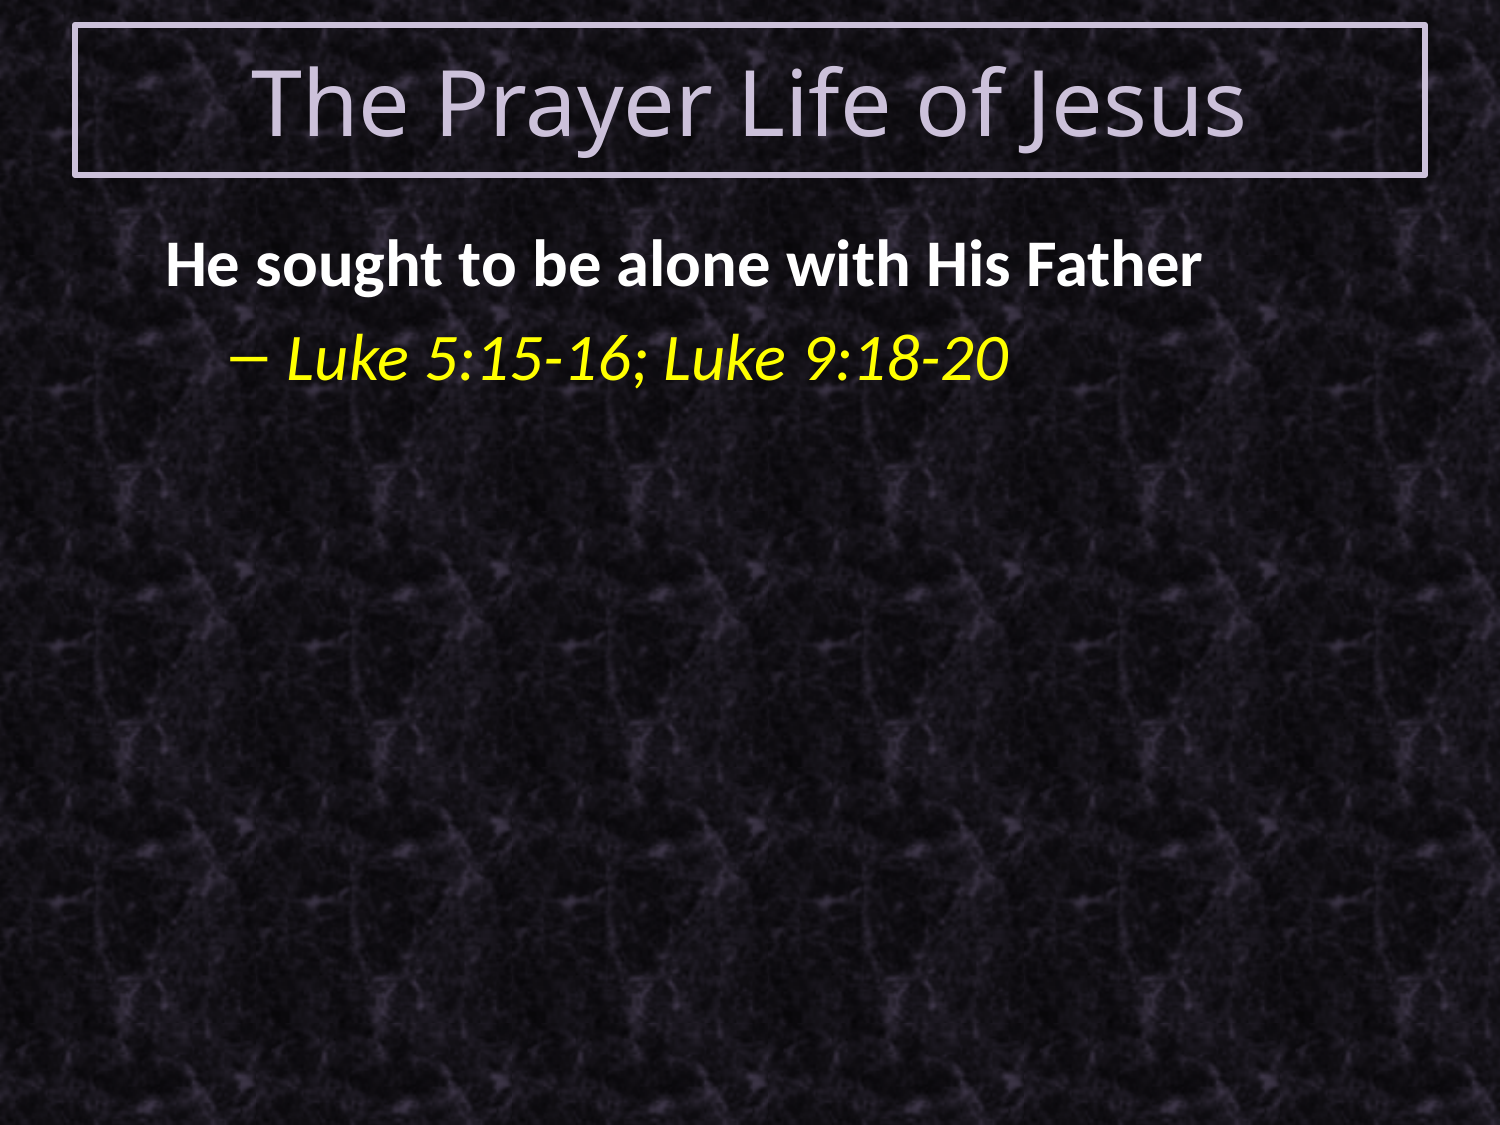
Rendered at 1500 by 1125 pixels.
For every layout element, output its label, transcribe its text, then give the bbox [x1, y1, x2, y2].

title The Prayer Life of Jesus [75, 24, 1425, 175]
list He sought to be alone with His Father Luke 5:15-16; Luke 9:18-20 [150, 212, 1350, 1088]
